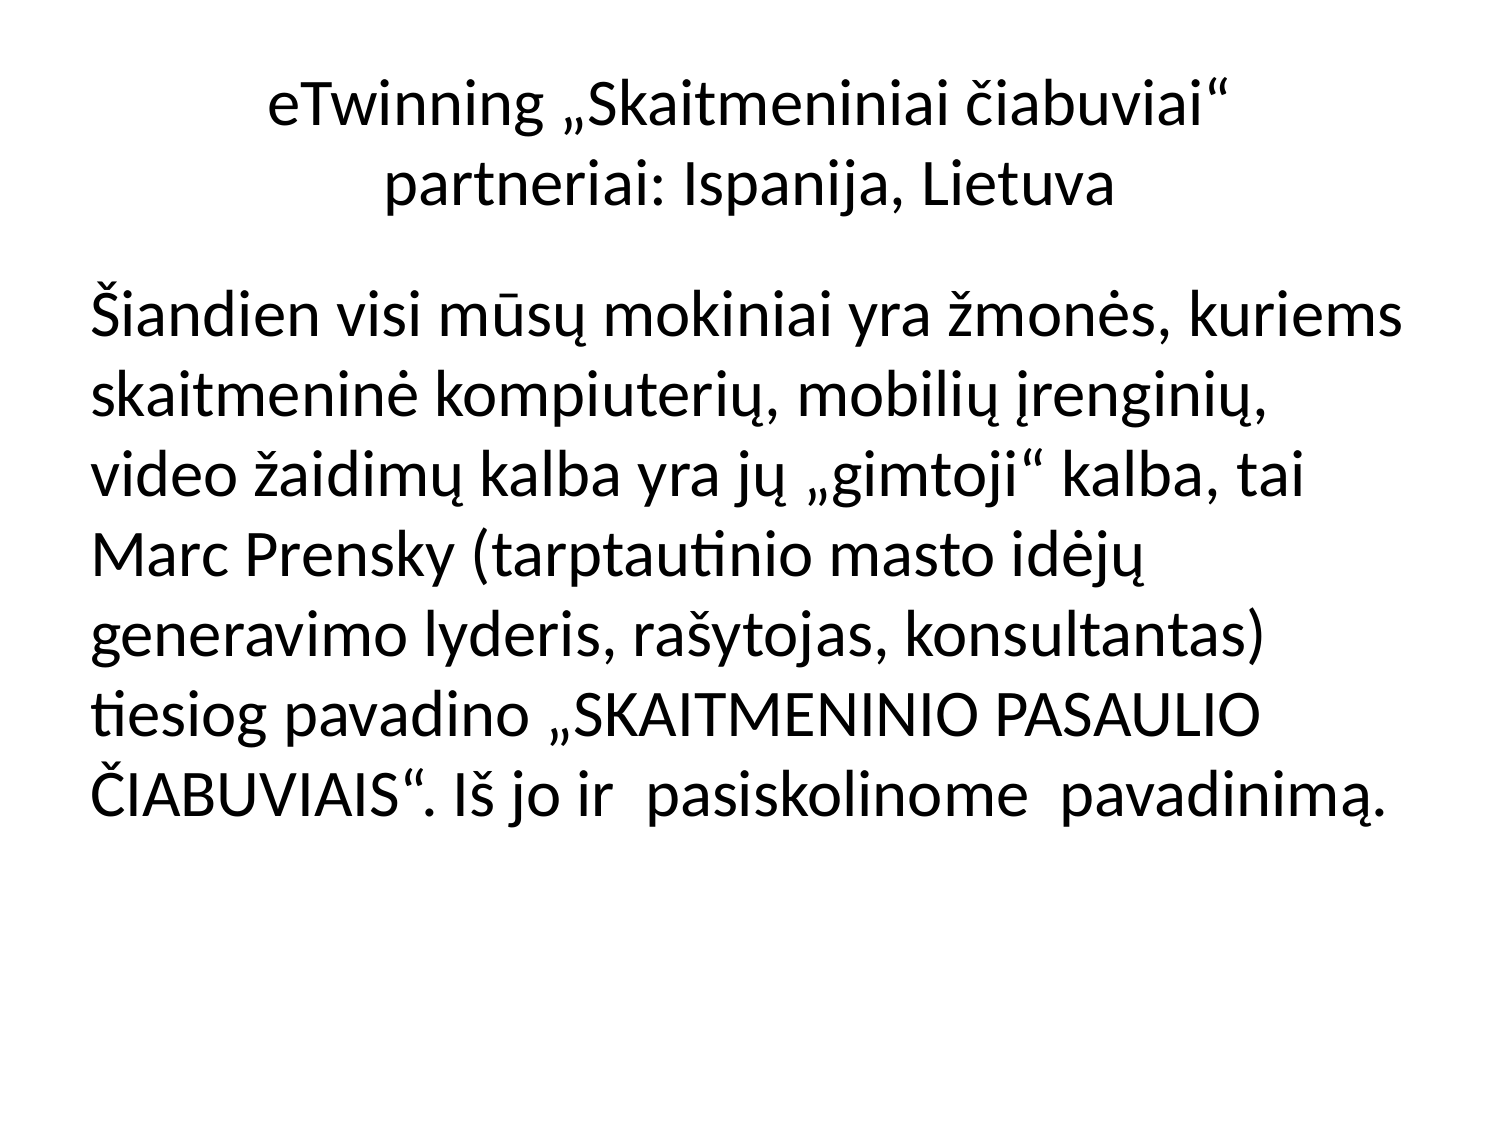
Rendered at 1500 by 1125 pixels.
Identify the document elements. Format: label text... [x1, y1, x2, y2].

title eTwinning „Skaitmeniniai čiabuviai“ partneriai: Ispanija, Lietuva [75, 45, 1425, 233]
list Šiandien visi mūsų mokiniai yra žmonės, kuriems skaitmeninė kompiuterių, mobilių įrenginių, video žaidimų kalba yra jų „gimtoji“ kalba, tai Marc Prensky (tarptautinio masto idėjų generavimo lyderis, rašytojas, konsultantas) tiesiog pavadino „SKAITMENINIO PASAULIO ČIABUVIAIS“. Iš jo ir pasiskolinome pavadinimą. [75, 262, 1425, 1005]
